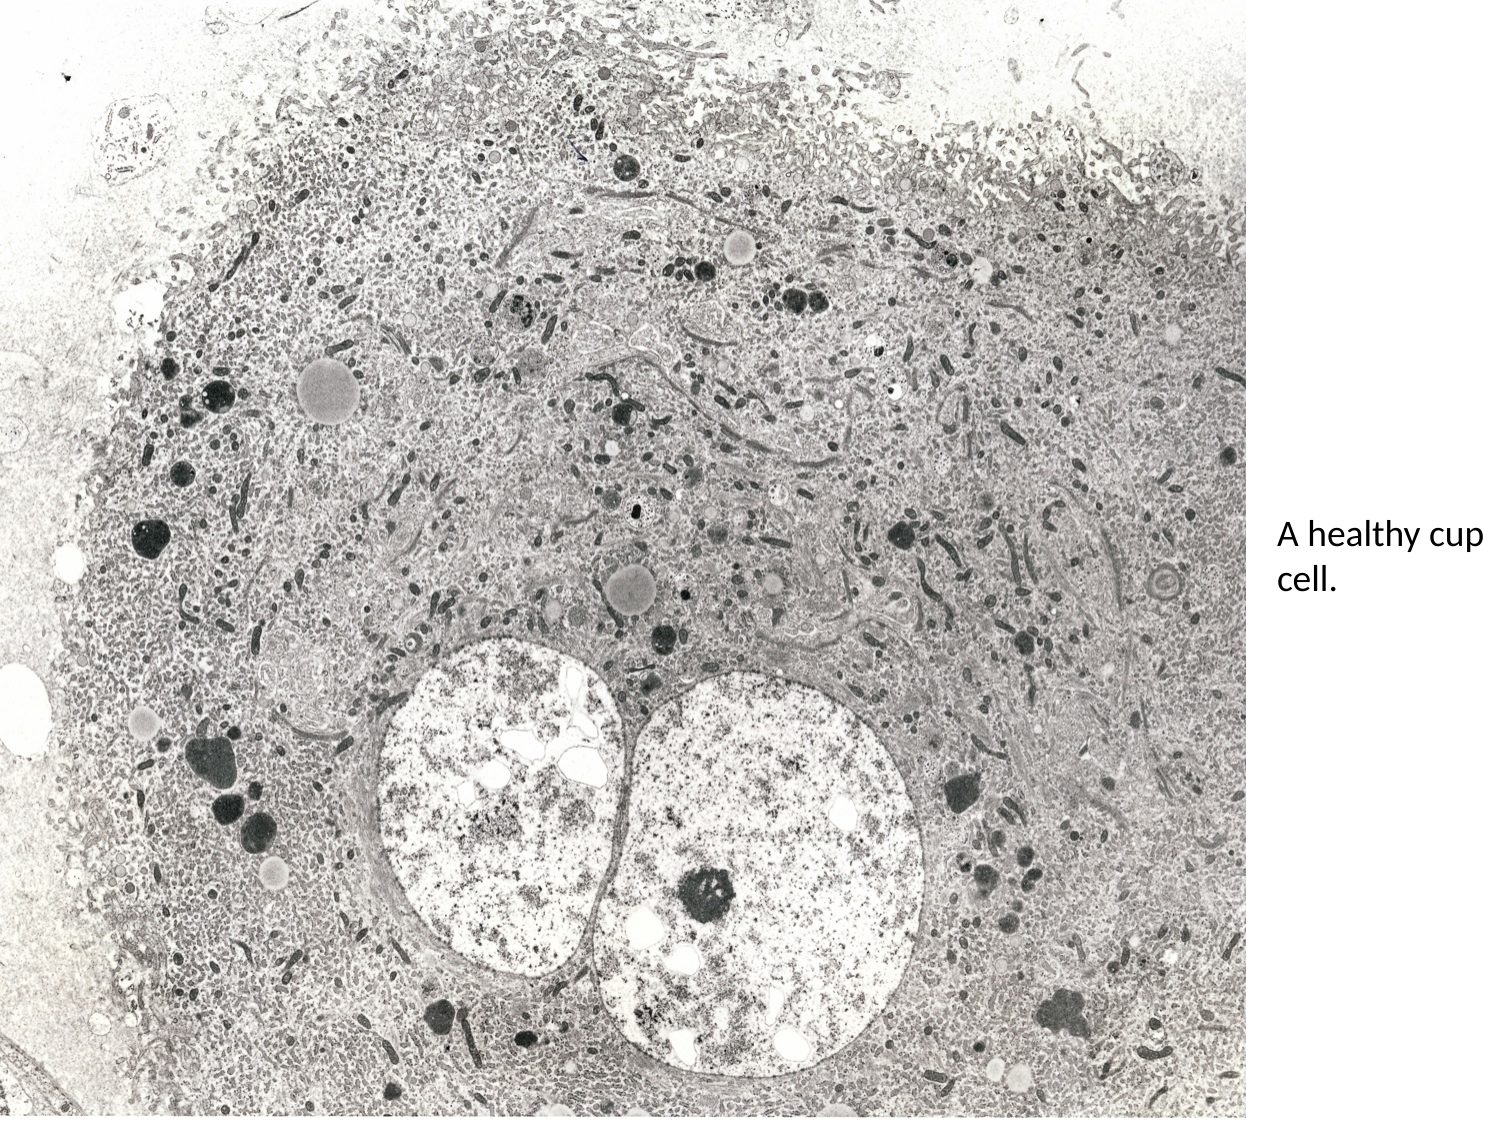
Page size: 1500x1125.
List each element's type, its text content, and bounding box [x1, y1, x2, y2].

text_box A healthy cup cell. [1262, 501, 1500, 607]
picture [0, 0, 1247, 1119]
